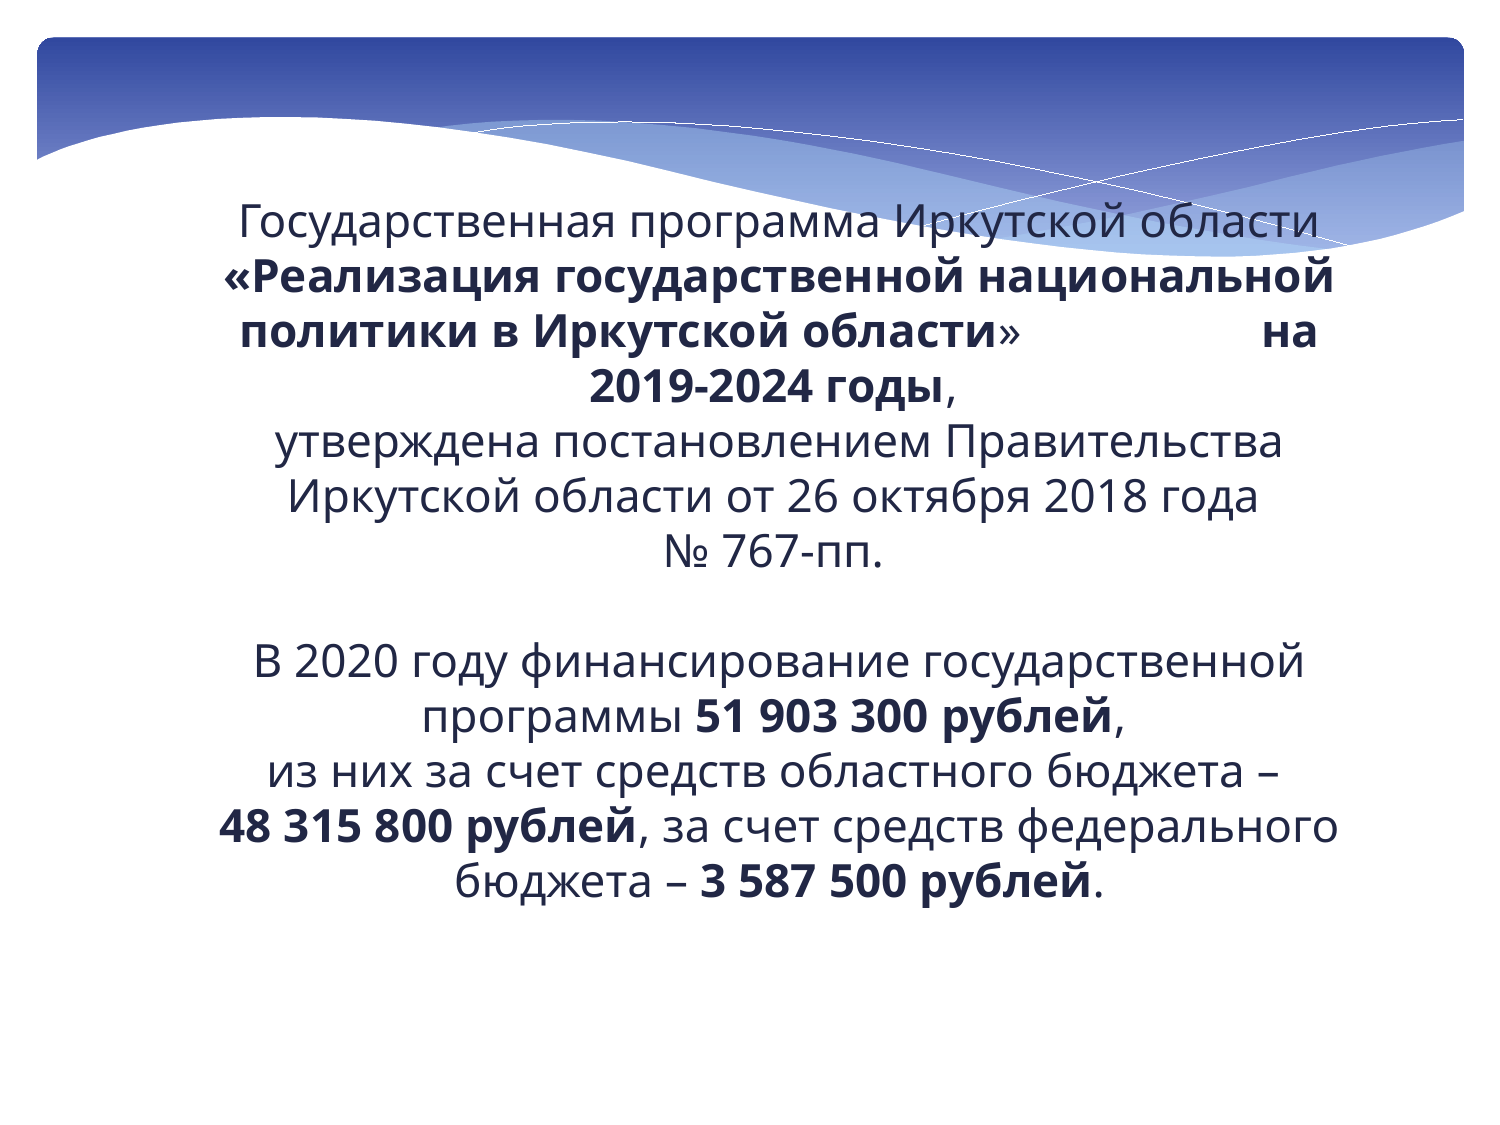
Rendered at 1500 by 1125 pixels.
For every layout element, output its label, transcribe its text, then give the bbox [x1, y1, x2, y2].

text_box Государственная программа Иркутской области «Реализация государственной национальной политики в Иркутской области» на 2019-2024 годы, утверждена постановлением Правительства Иркутской области от 26 октября 2018 года № 767-пп. В 2020 году финансирование государственной программы 51 903 300 рублей, из них за счет средств областного бюджета – 48 315 800 рублей, за счет средств федерального бюджета – 3 587 500 рублей. [194, 184, 1365, 969]
